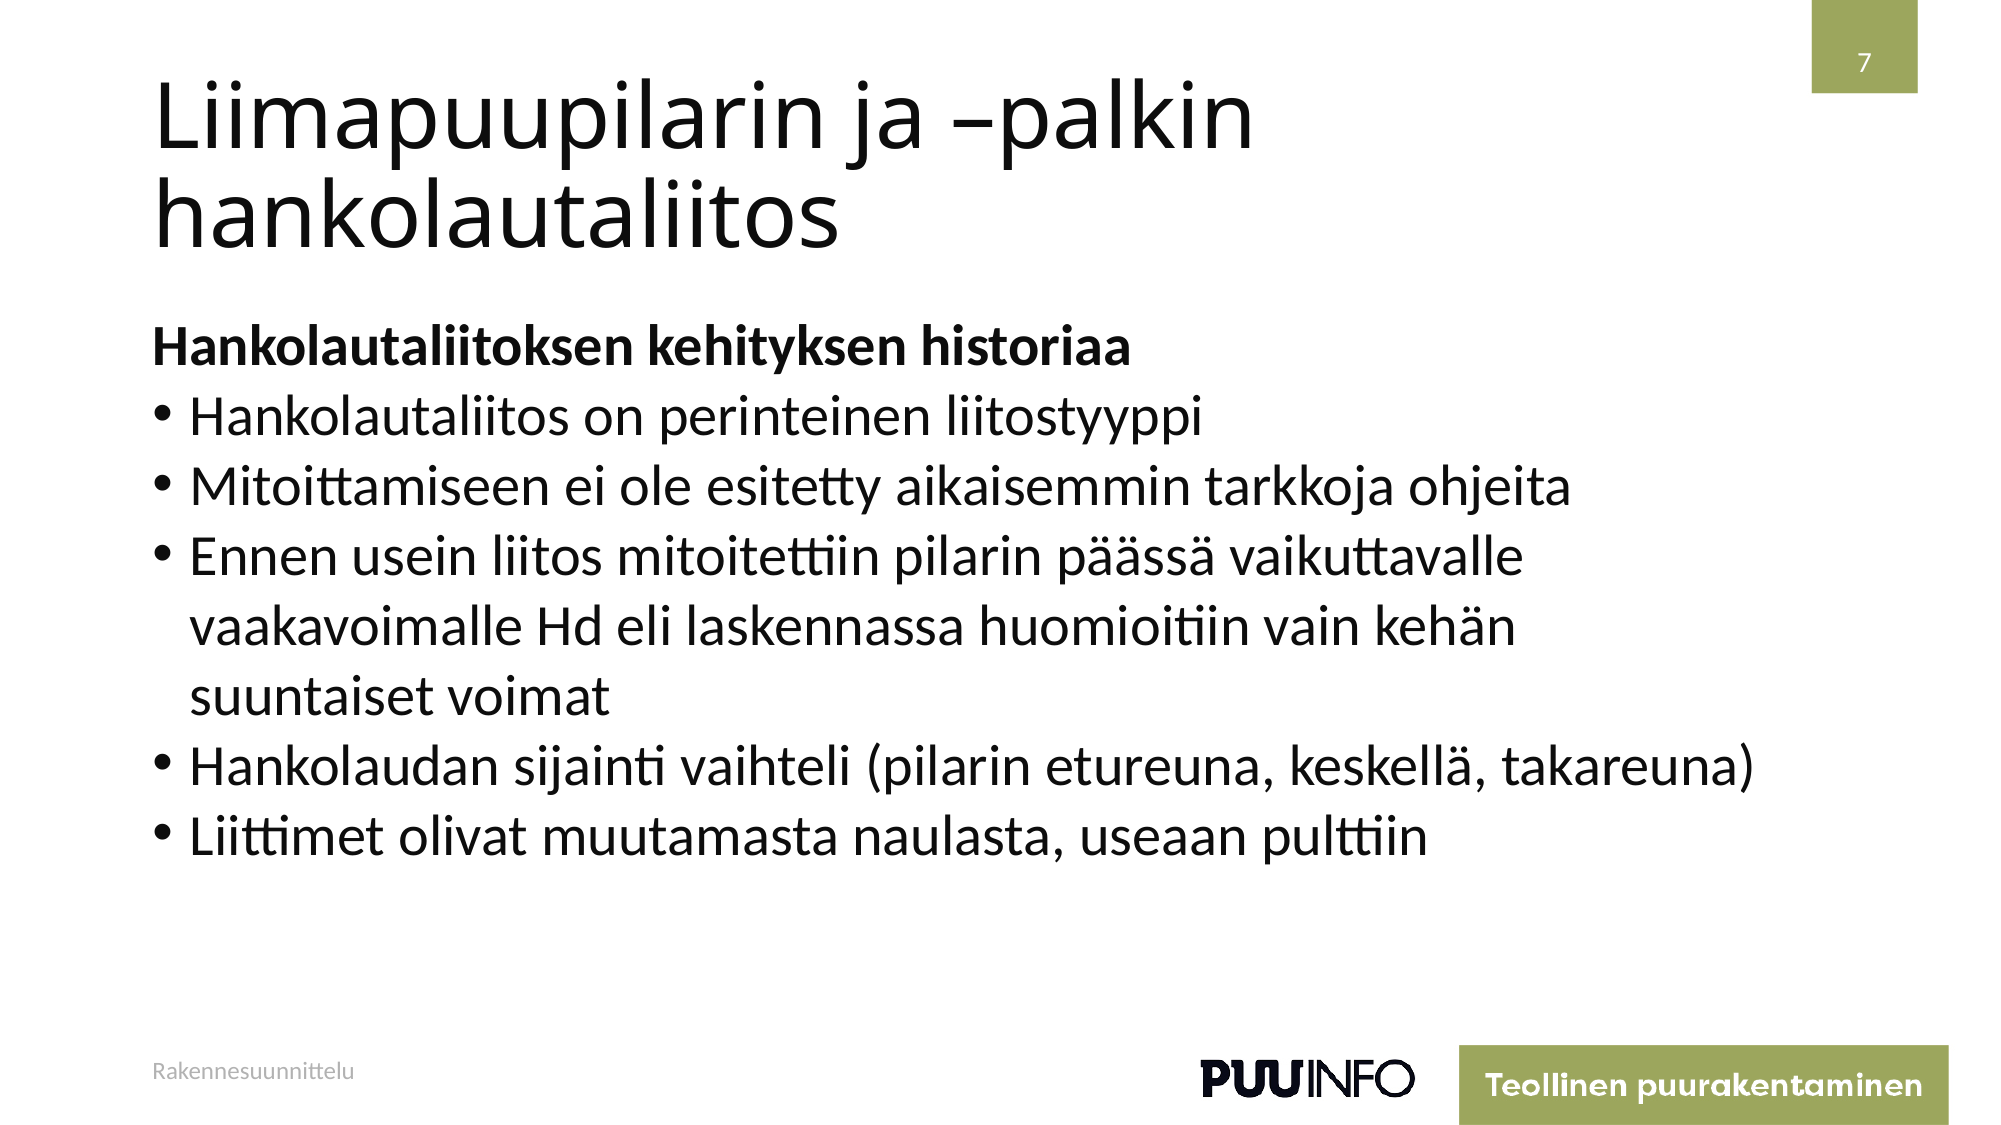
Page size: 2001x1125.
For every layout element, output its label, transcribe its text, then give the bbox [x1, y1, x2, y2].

title Liimapuupilarin ja –palkin hankolautaliitos [137, 59, 1863, 278]
picture [0, 0, 2000, 1125]
slide_number 7 [1811, 29, 1918, 93]
footer Rakennesuunnittelu [137, 1039, 813, 1100]
list Hankolautaliitoksen kehityksen historiaa Hankolautaliitos on perinteinen liitostyyppi Mitoittamiseen ei ole esitetty aikaisemmin tarkkoja ohjeita Ennen usein liitos mitoitettiin pilarin päässä vaikuttavalle vaakavoimalle Hd eli laskennassa huomioitiin vain kehän suuntaiset voimat Hankolaudan sijainti vaihteli (pilarin etureuna, keskellä, takareuna) Liittimet olivat muutamasta naulasta, useaan pulttiin [137, 299, 1863, 928]
